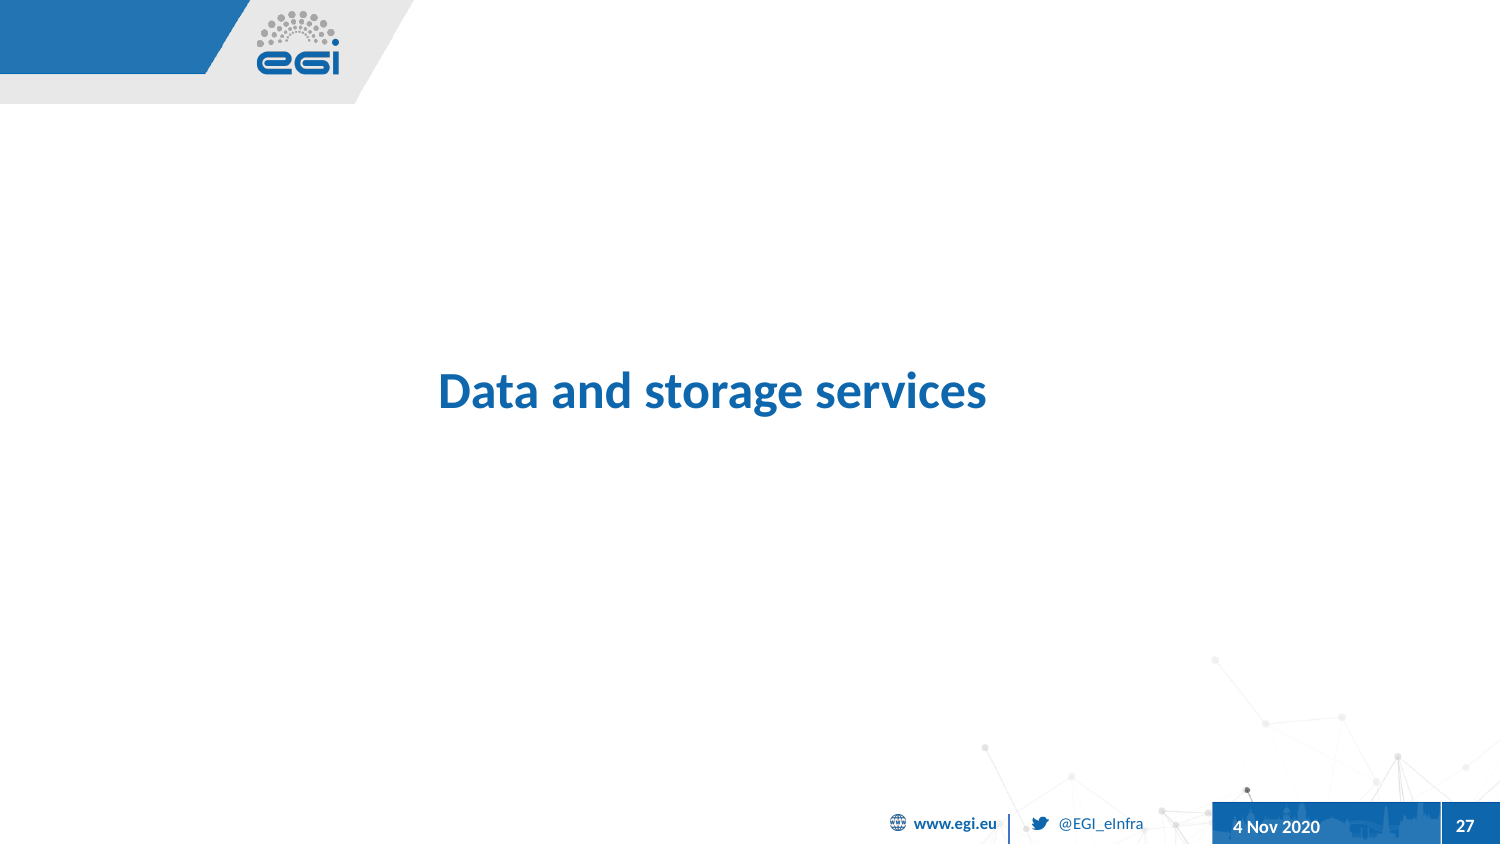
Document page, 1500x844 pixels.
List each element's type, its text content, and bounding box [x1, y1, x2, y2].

title Data and storage services [423, 355, 1199, 412]
picture [0, 0, 1500, 844]
